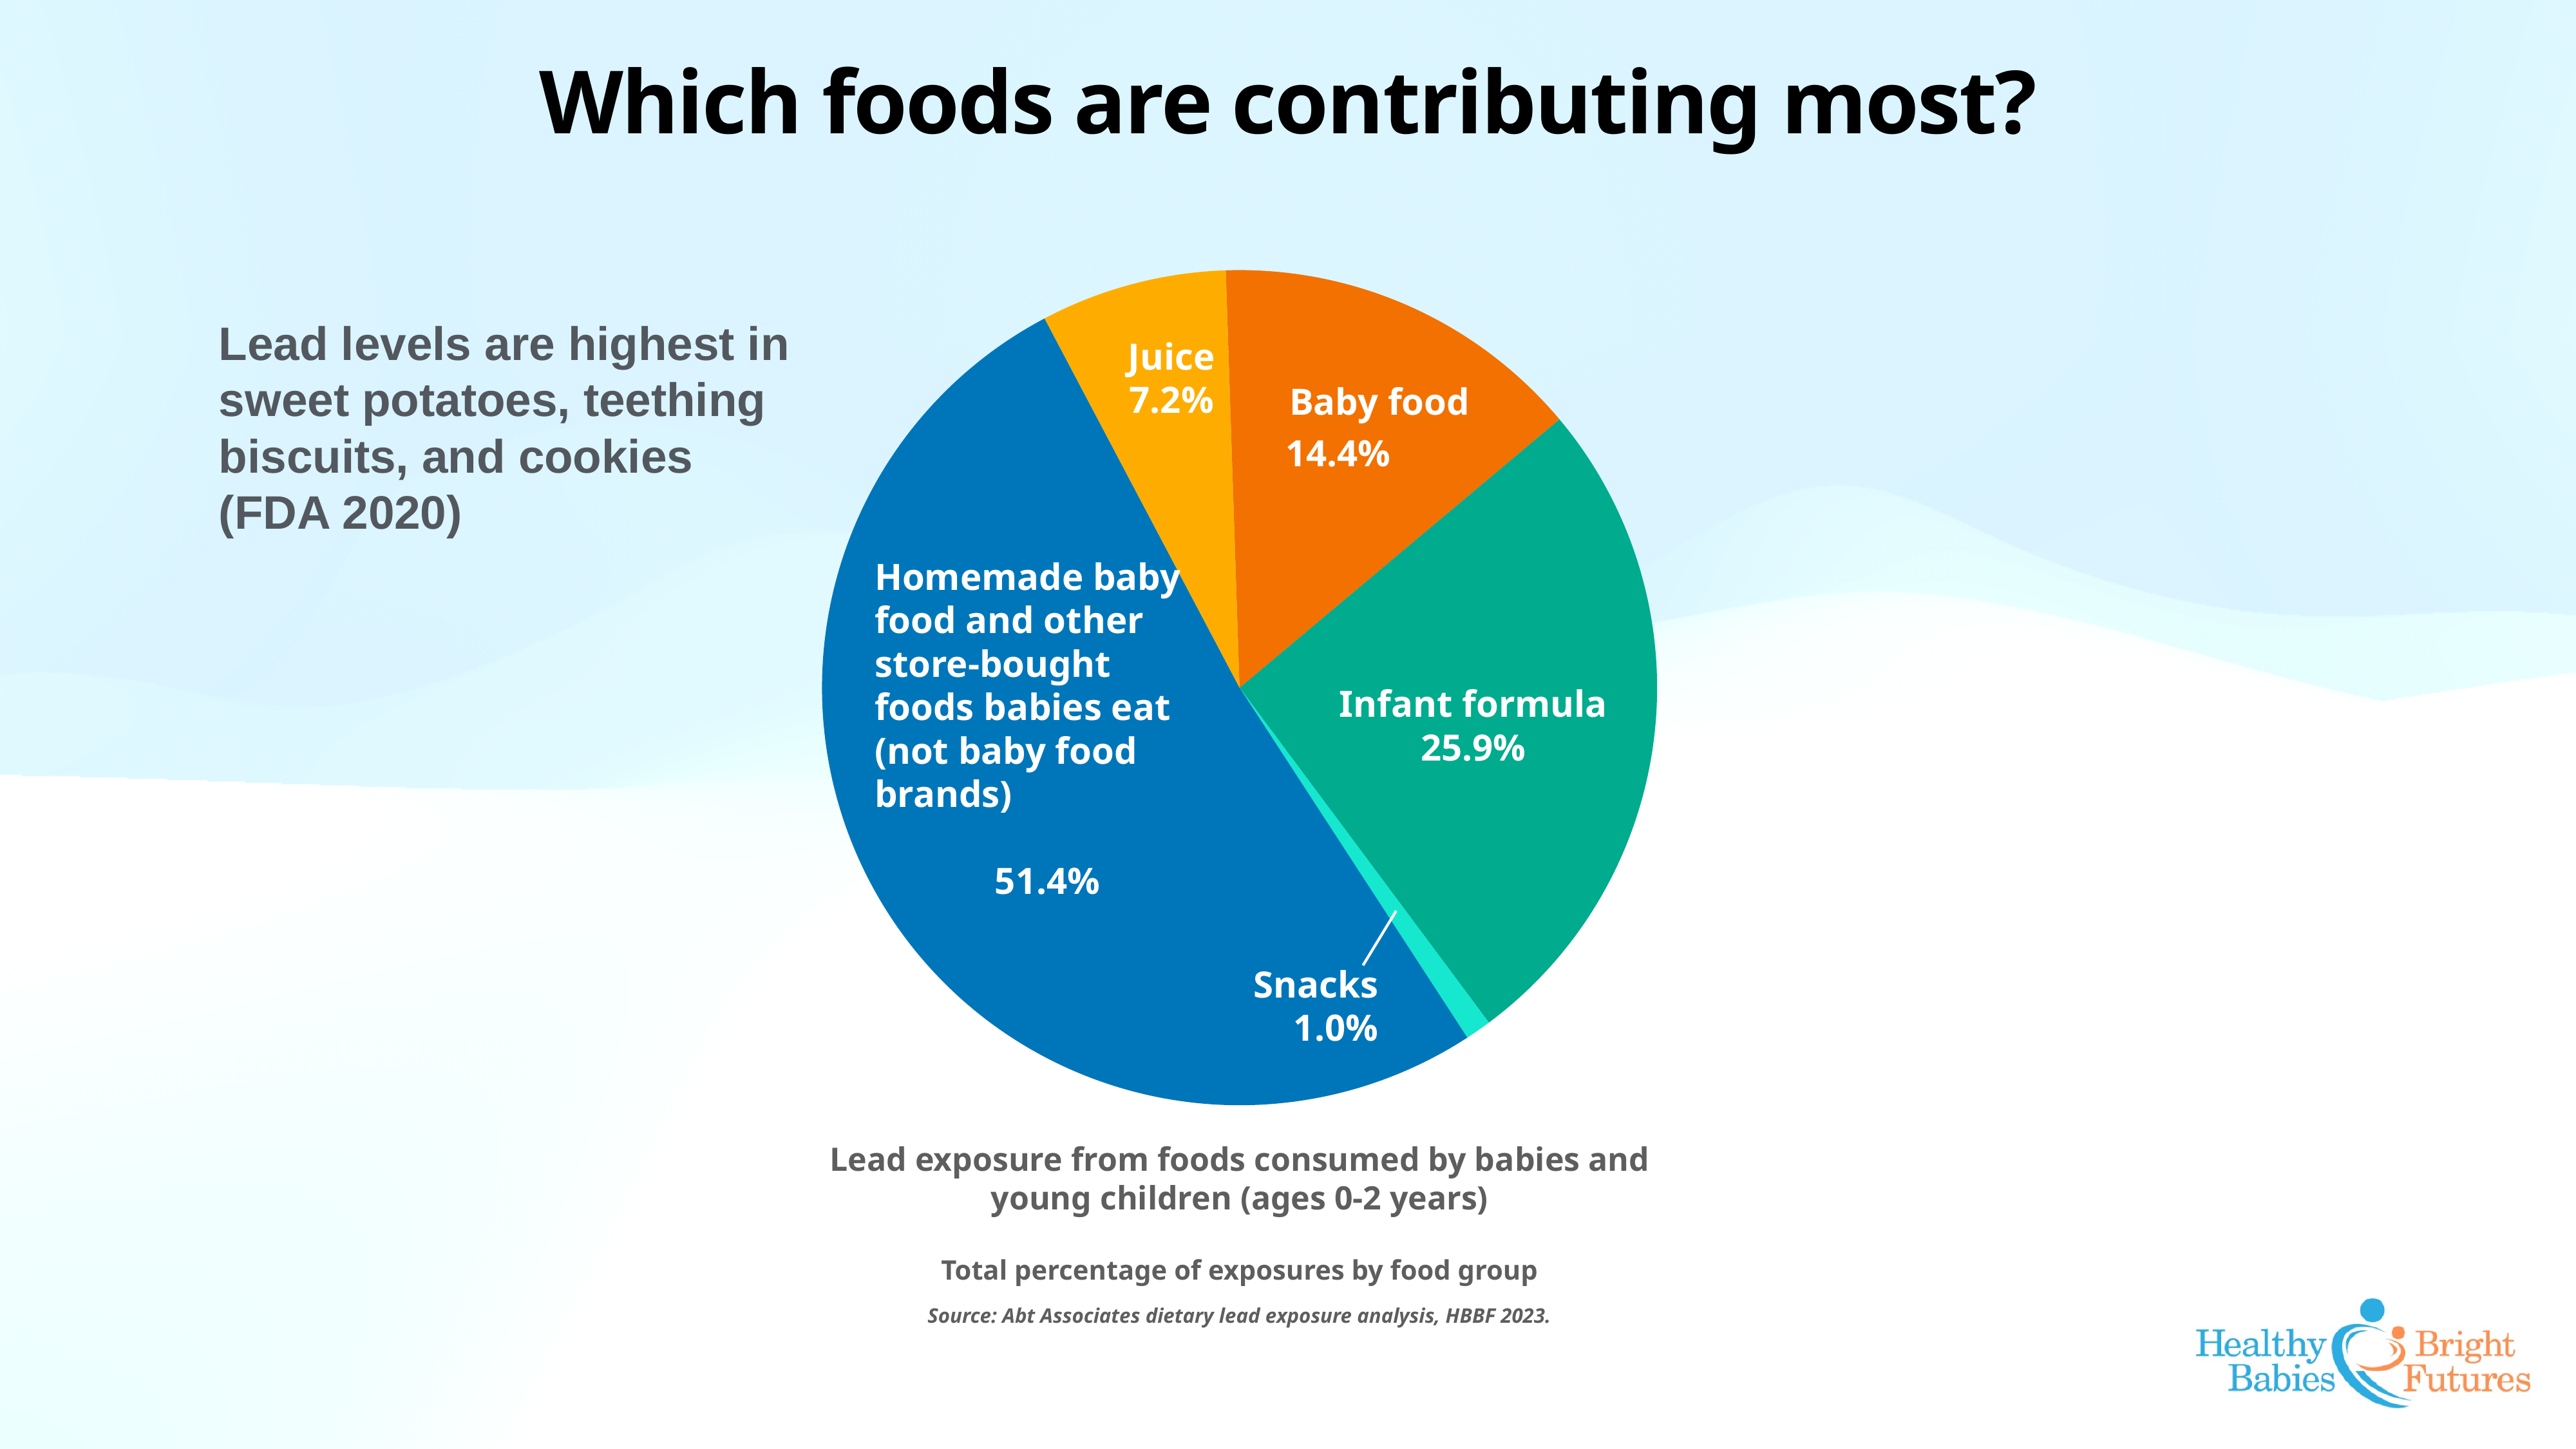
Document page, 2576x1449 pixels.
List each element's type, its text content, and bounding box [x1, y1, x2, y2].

text_box Source: Abt Associates dietary lead exposure analysis, HBBF 2023. [888, 1294, 1591, 1335]
chart [816, 265, 1663, 1112]
text_box Lead exposure from foods consumed by babies and young children (ages 0-2 years) [821, 1122, 1658, 1233]
picture [0, 0, 2576, 1449]
text_box Lead levels are highest in sweet potatoes, teething biscuits, and cookies (FDA 2020) [213, 307, 803, 544]
title Which foods are contributing most? [531, 61, 2045, 213]
text_box Total percentage of exposures by food group [888, 1243, 1591, 1294]
text_box Infant formula 25.9% [1663, 672, 1666, 777]
